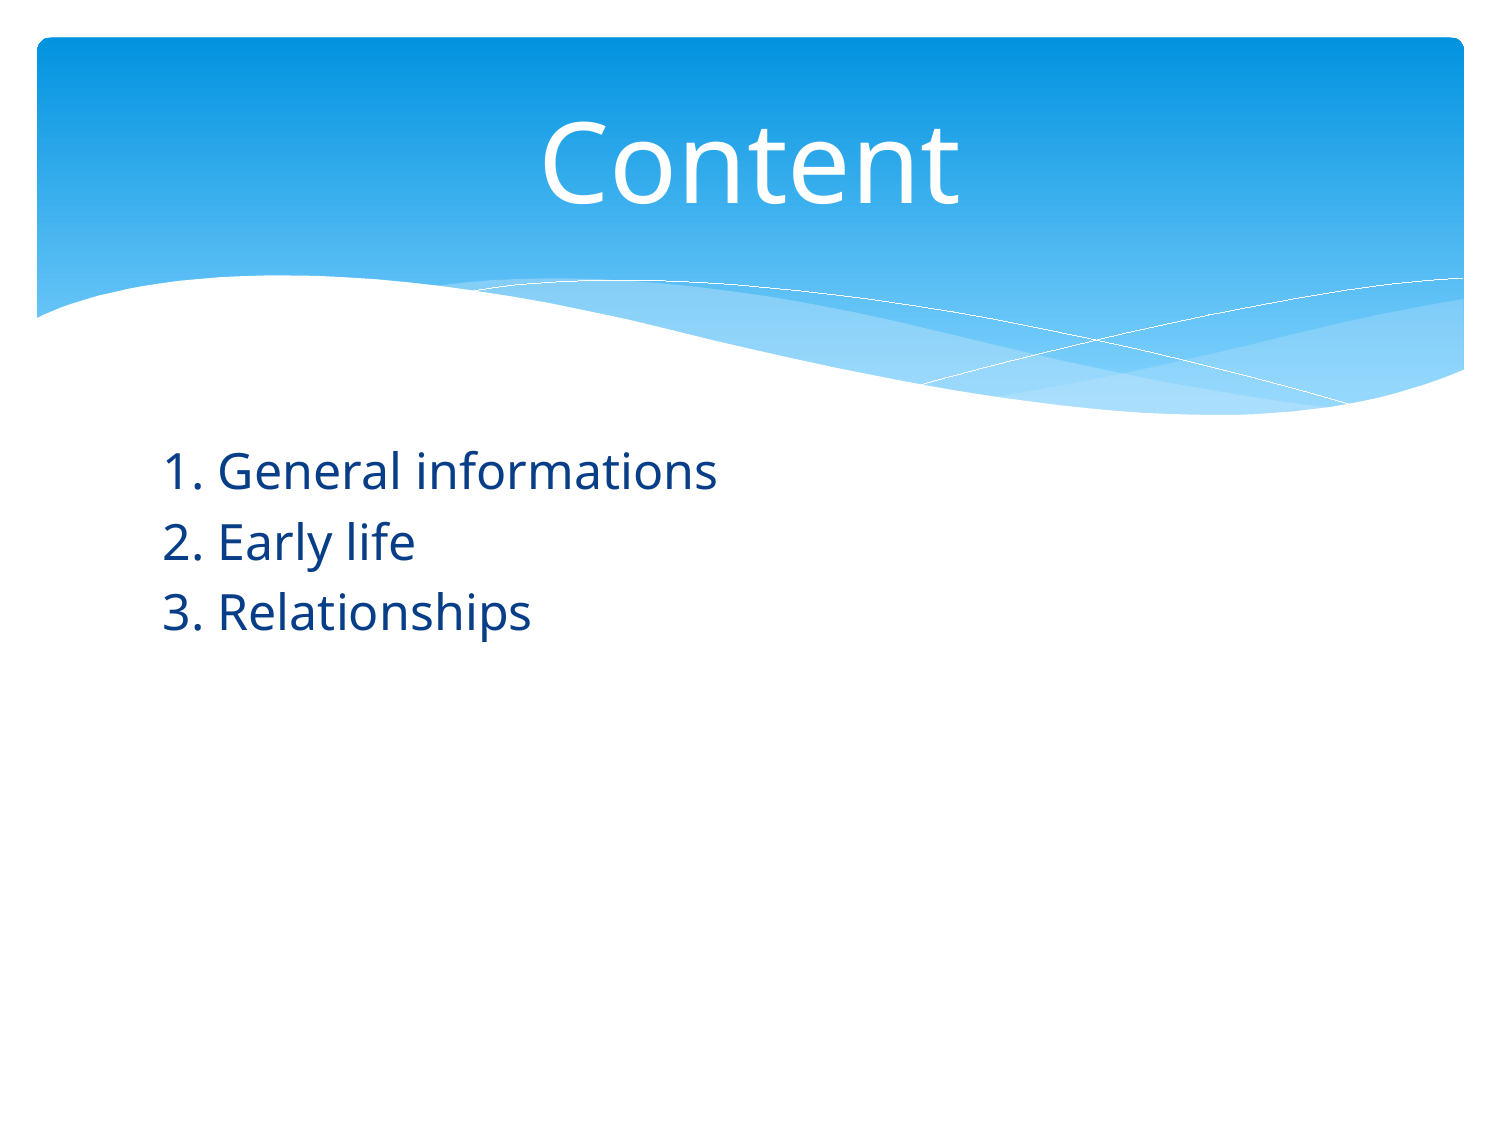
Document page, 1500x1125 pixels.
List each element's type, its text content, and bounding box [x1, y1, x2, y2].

title Content [74, 55, 1426, 262]
list 1. General informations 2. Early life 3. Relationships [147, 432, 1363, 999]
